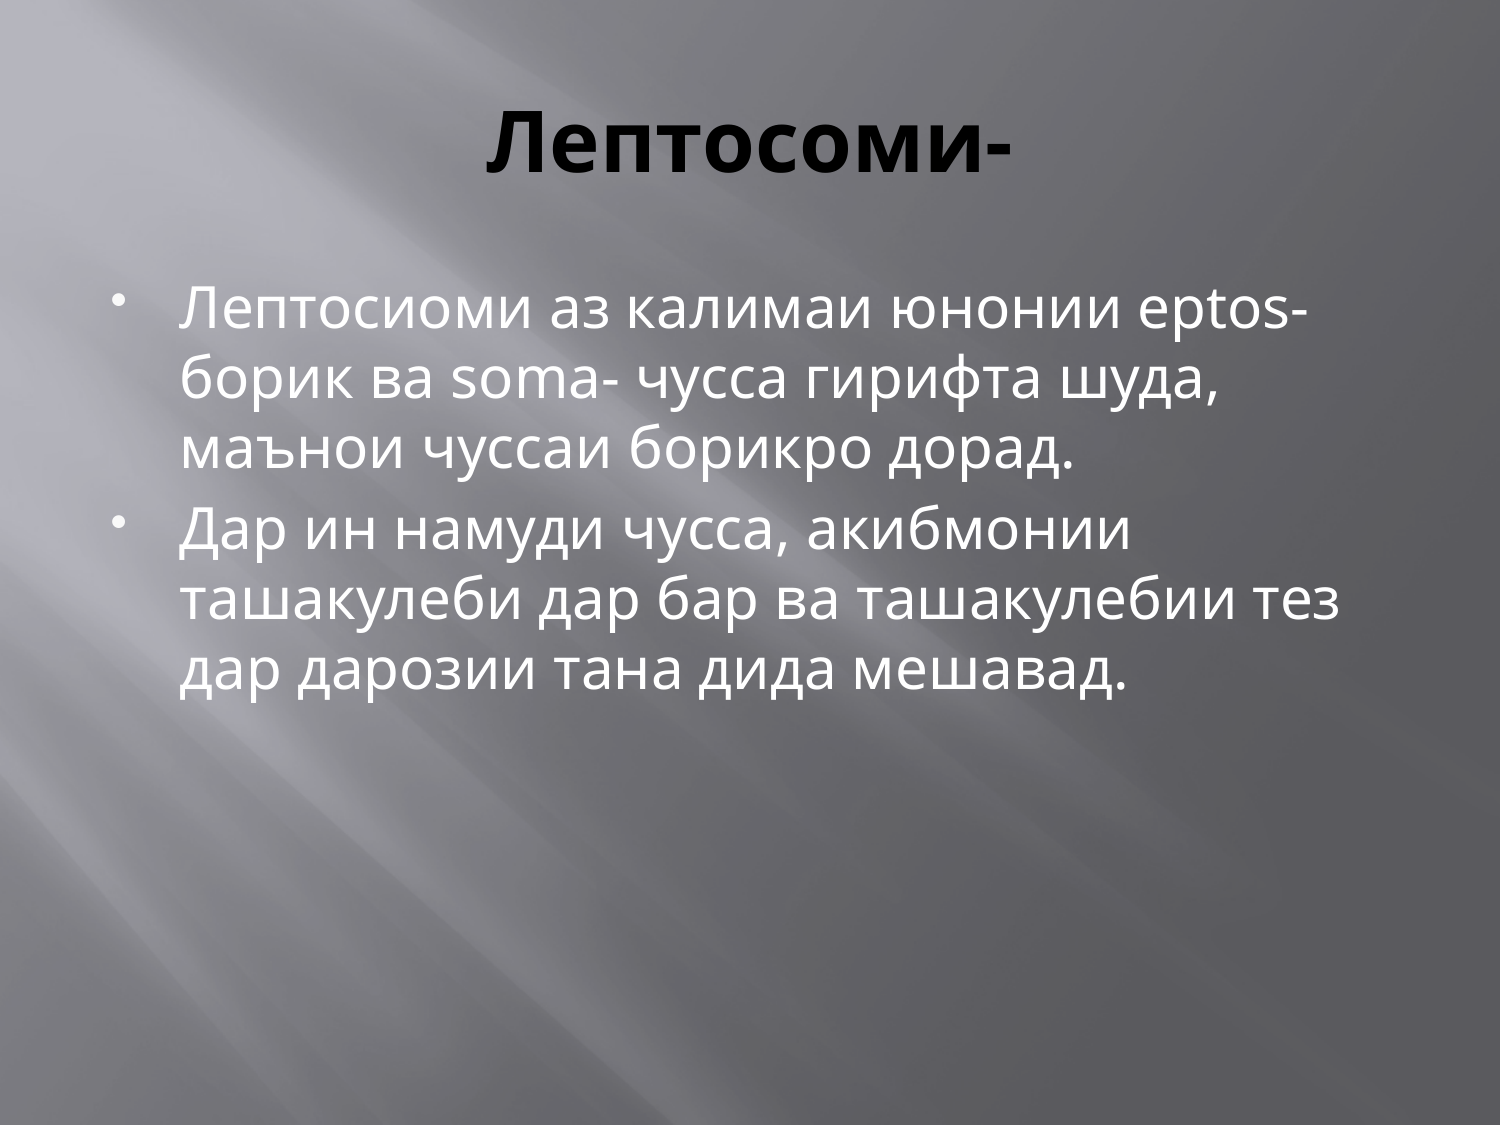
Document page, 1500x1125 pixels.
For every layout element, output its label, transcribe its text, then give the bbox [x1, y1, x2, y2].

list Лептосиоми аз калимаи юнонии eptos-борик ва soma- чусса гирифта шуда, маънои чуссаи борикро дорад. Дар ин намуди чусса, акибмонии ташакулеби дар бар ва ташакулебии тез дар дарозии тана дида мешавад. [75, 262, 1425, 1035]
title Лептосоми- [75, 45, 1425, 233]
